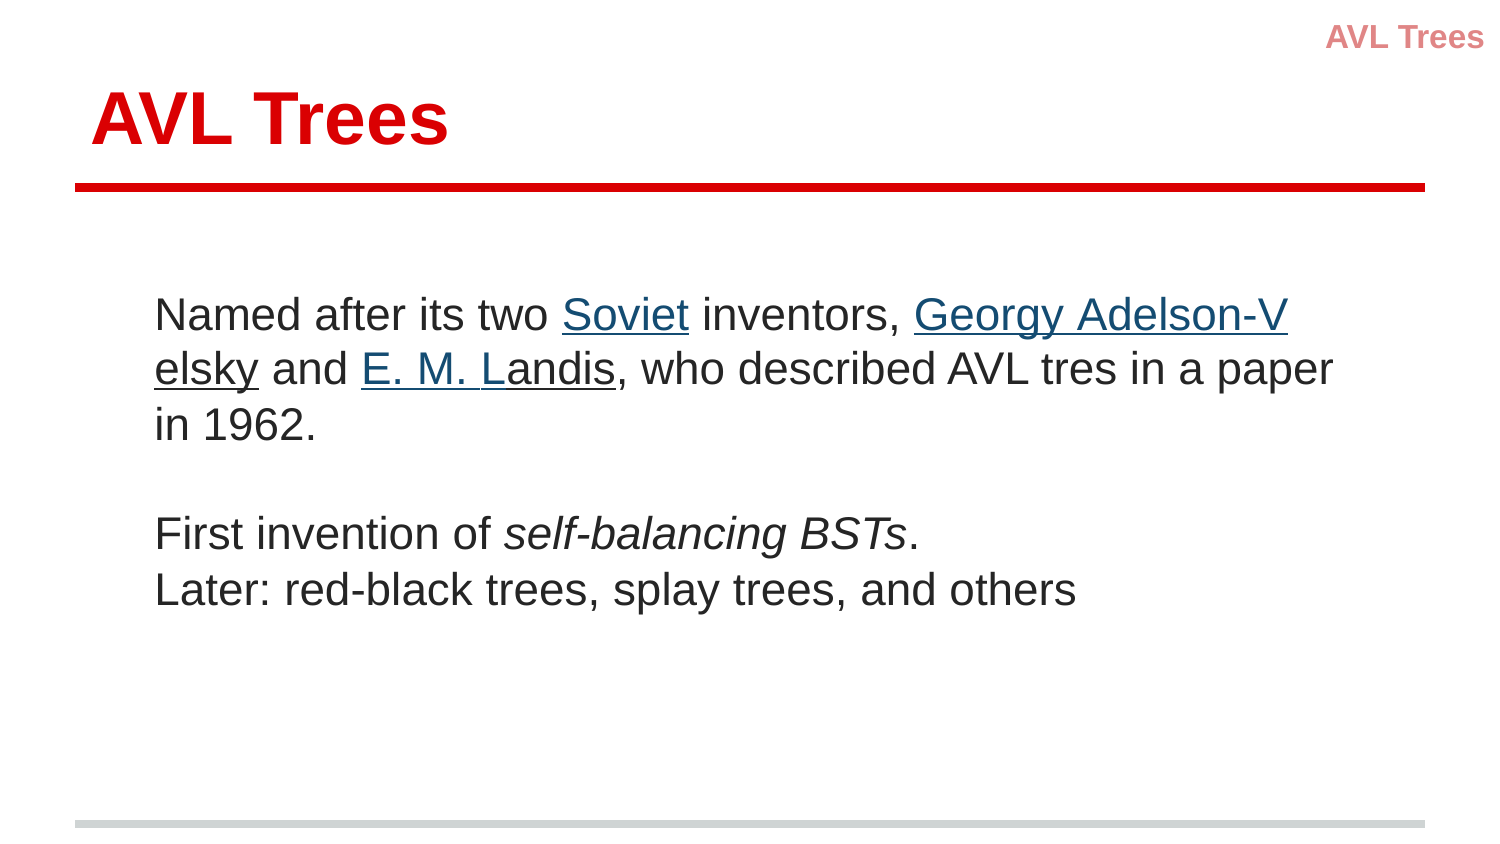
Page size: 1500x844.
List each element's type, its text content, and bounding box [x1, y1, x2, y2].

text_box Named after its two Soviet inventors, Georgy Adelson-Velsky and E. M. Landis, who described AVL tres in a paper in 1962. First invention of self-balancing BSTs. Later: red-black trees, splay trees, and others [139, 269, 1357, 702]
text_box AVL Trees [1149, 0, 1500, 61]
title AVL Trees [75, 33, 1425, 175]
